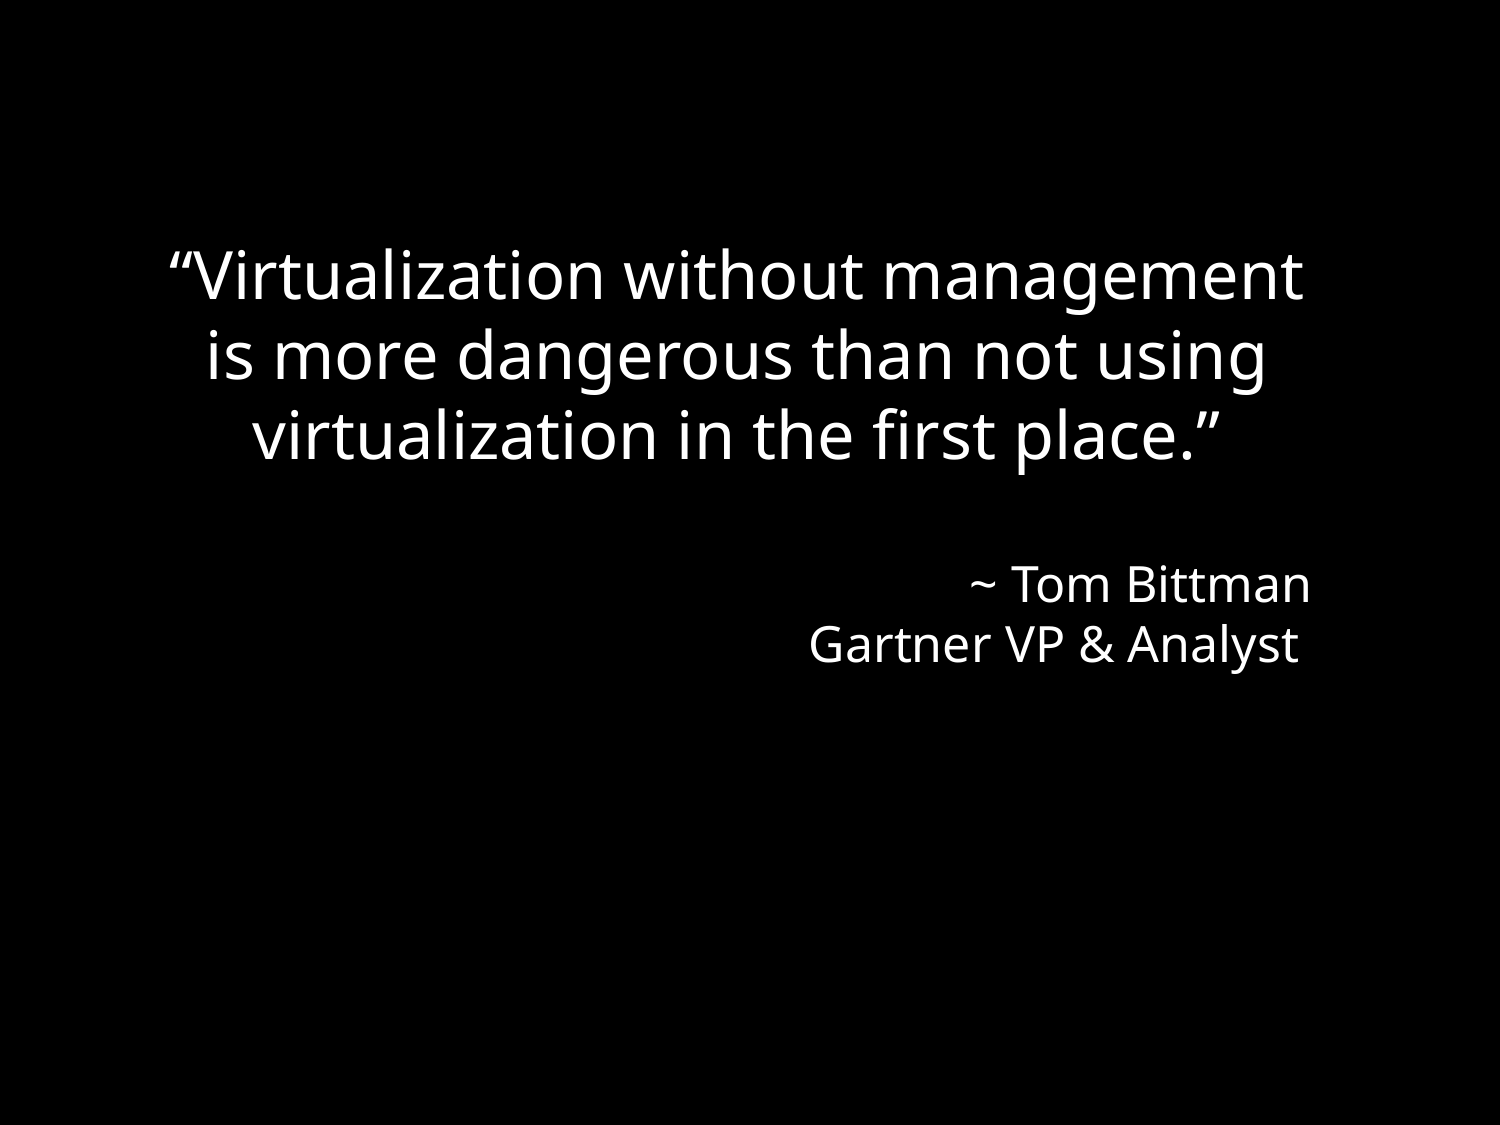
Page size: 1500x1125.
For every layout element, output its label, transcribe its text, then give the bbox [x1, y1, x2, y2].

list “Virtualization without management is more dangerous than not using virtualization in the first place.” ~ Tom Bittman Gartner VP & Analyst [162, 232, 1313, 678]
